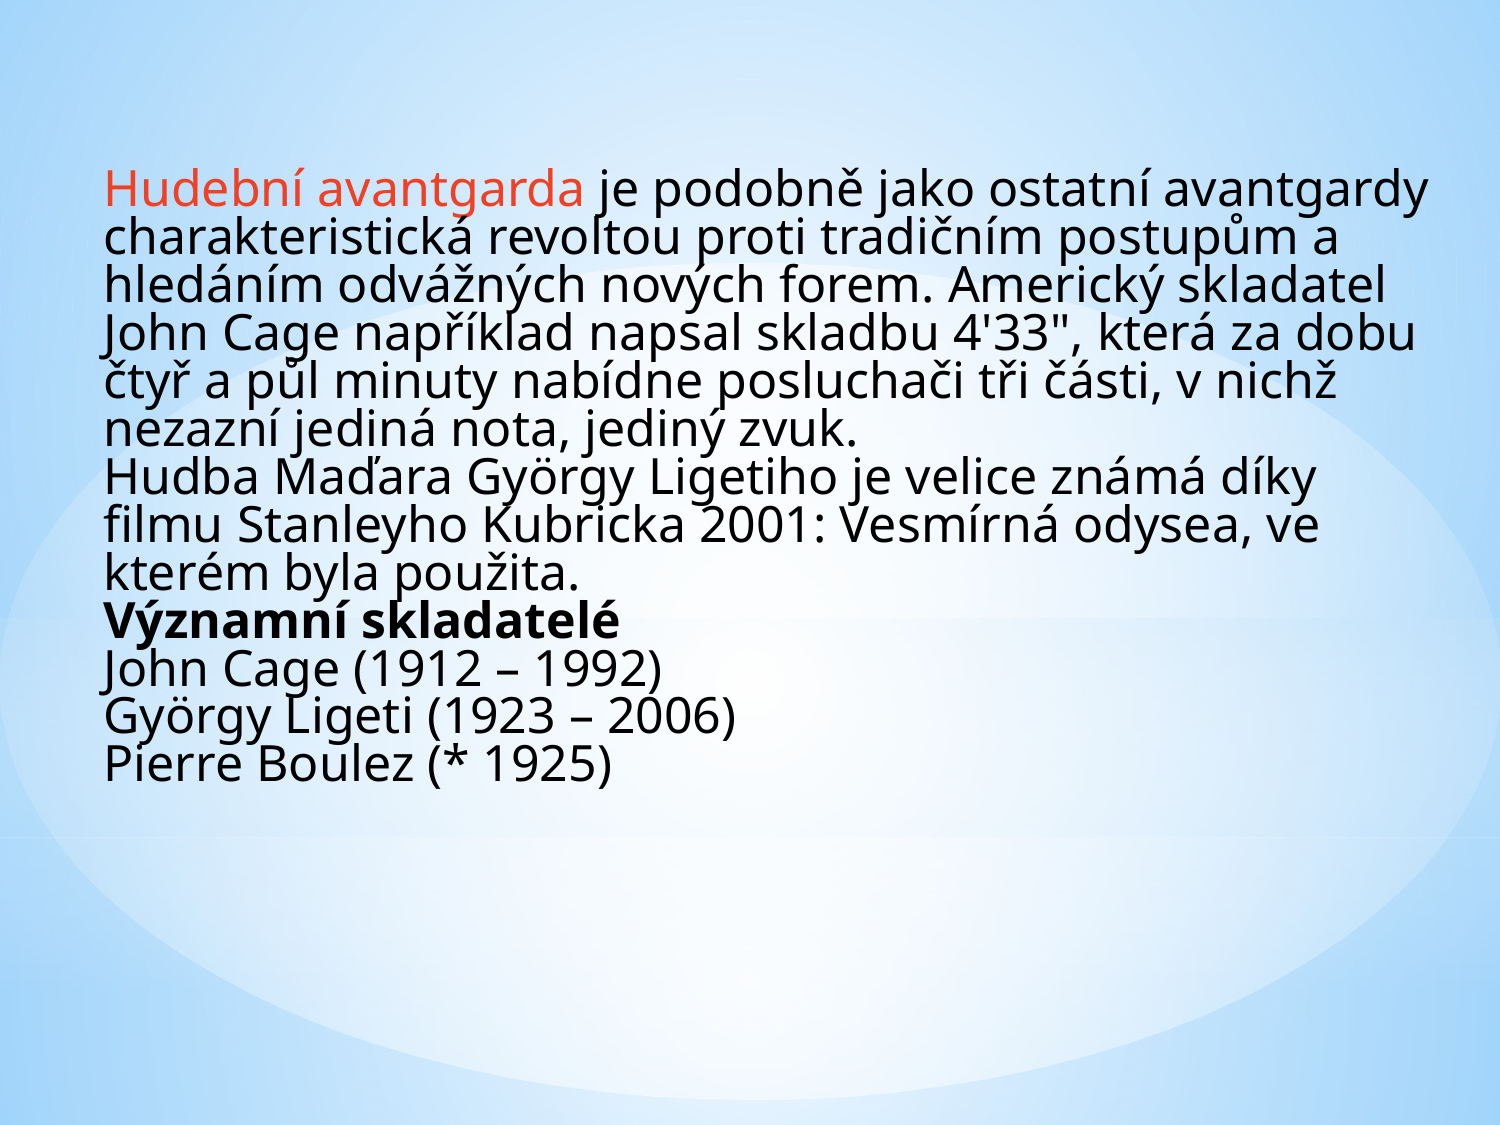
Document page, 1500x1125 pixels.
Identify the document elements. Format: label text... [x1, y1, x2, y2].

text_box Hudební avantgarda je podobně jako ostatní avantgardy charakteristická revoltou proti tradičním postupům a hledáním odvážných nových forem. Americký skladatel John Cage například napsal skladbu 4'33", která za dobu čtyř a půl minuty nabídne posluchači tři části, v nichž nezazní jediná nota, jediný zvuk. Hudba Maďara György Ligetiho je velice známá díky filmu Stanleyho Kubricka 2001: Vesmírná odysea, ve kterém byla použita. Významní skladatelé John Cage (1912 – 1992) György Ligeti (1923 – 2006) Pierre Boulez (* 1925) [88, 160, 1447, 799]
